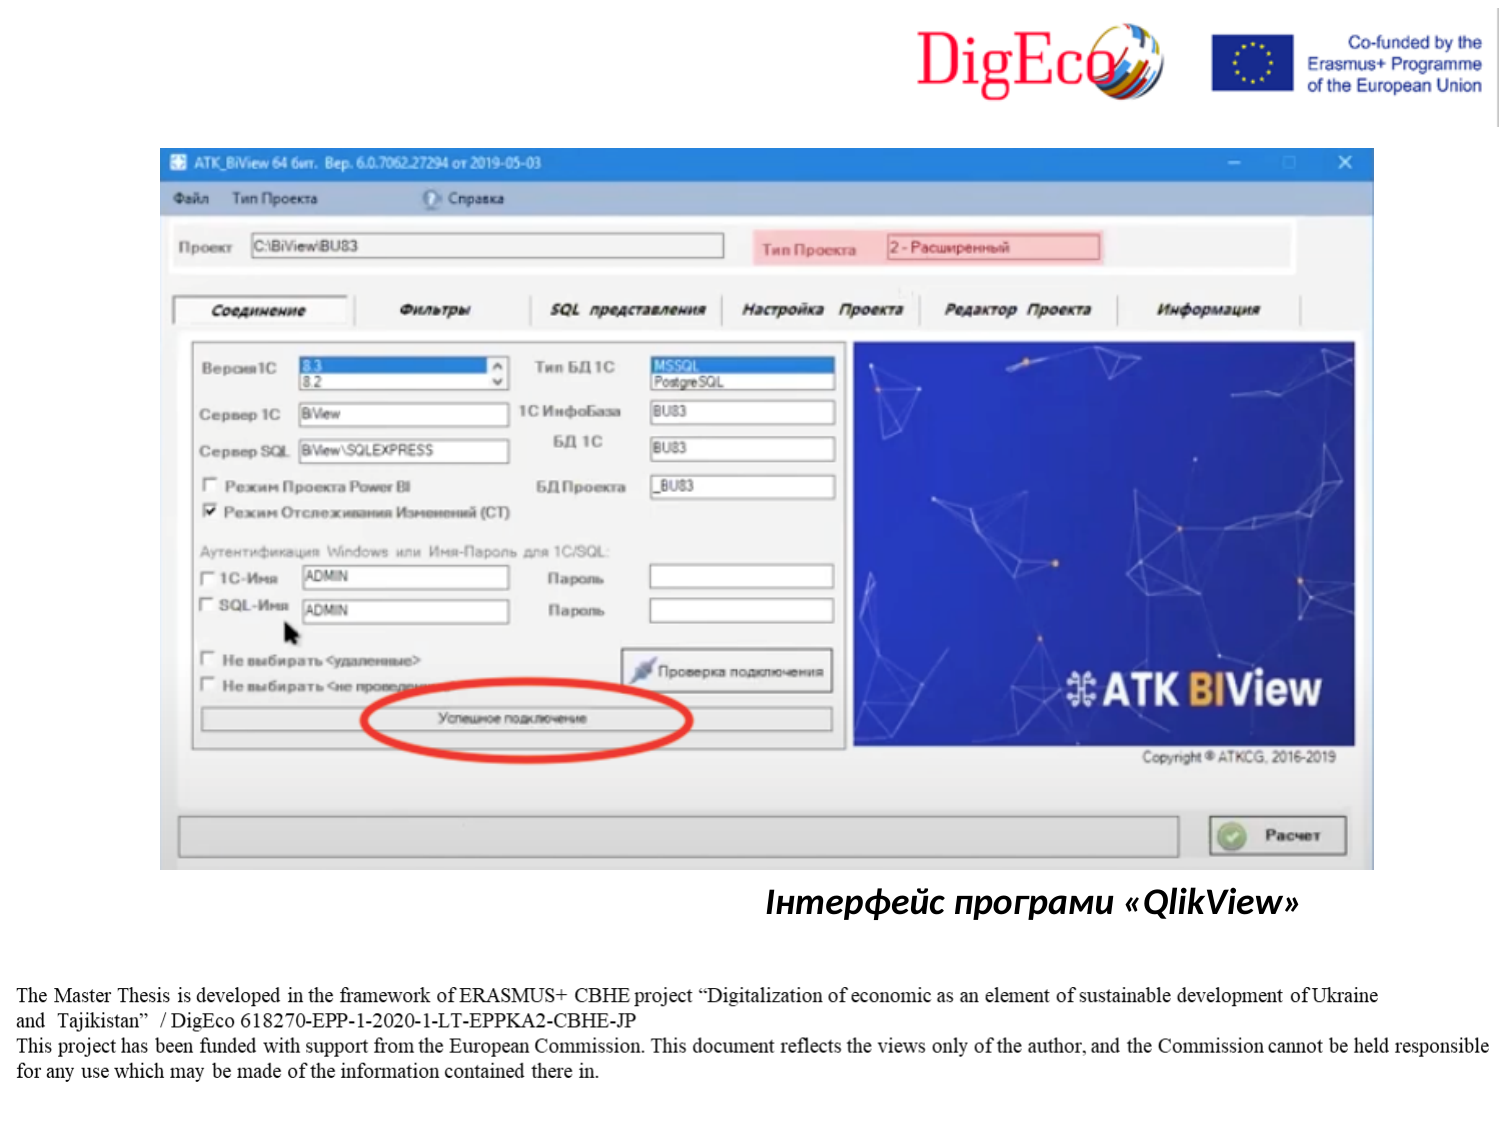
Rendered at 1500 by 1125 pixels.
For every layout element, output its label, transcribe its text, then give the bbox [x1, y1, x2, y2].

picture [879, 8, 1500, 127]
picture [0, 975, 1500, 1097]
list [160, 148, 1375, 870]
text_box Інтерфейс програми «QlikView» [750, 877, 1353, 930]
